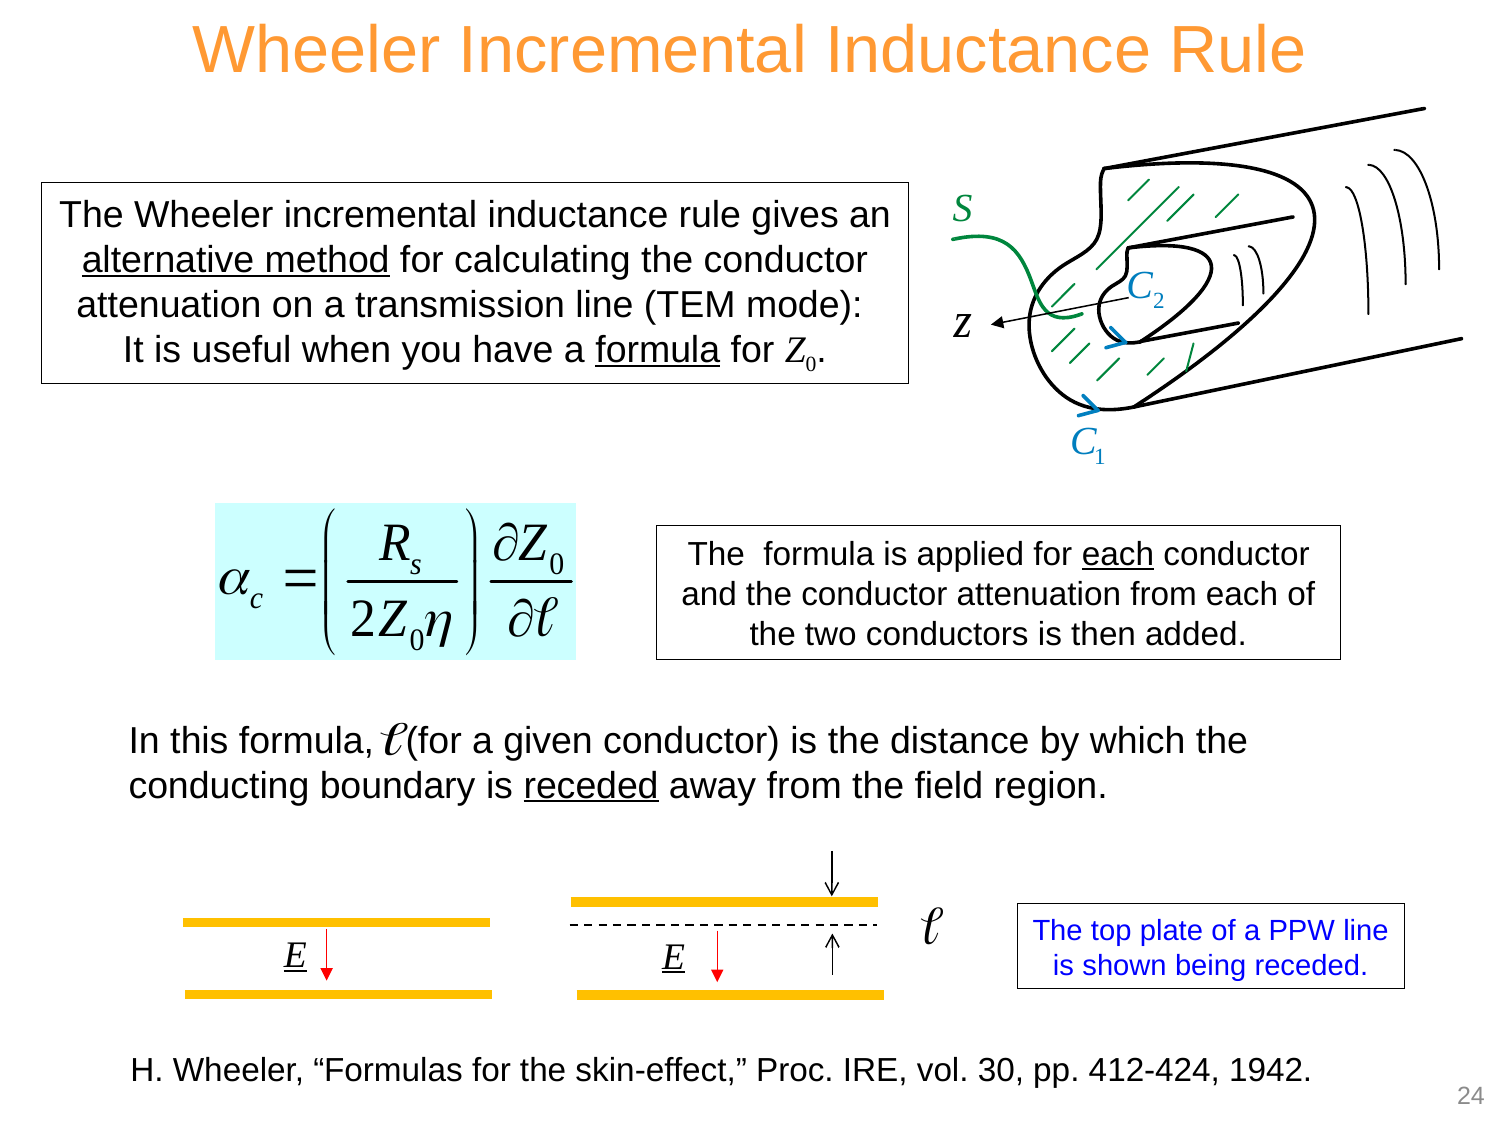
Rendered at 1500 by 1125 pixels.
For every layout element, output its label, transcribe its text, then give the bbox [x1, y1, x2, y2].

slide_number 24 [1149, 1065, 1500, 1125]
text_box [942, 102, 1467, 518]
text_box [182, 922, 493, 995]
text_box The top plate of a PPW line is shown being receded. [1017, 903, 1405, 989]
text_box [215, 502, 577, 661]
text_box In this formula, (for a given conductor) is the distance by which the conducting boundary is receded away from the field region. [113, 708, 1346, 814]
text_box The Wheeler incremental inductance rule gives an alternative method for calculating the conductor attenuation on a transmission line (TEM mode): It is useful when you have a formula for Z0. [41, 182, 909, 384]
text_box The formula is applied for each conductor and the conductor attenuation from each of the two conductors is then added. [656, 525, 1341, 660]
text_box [569, 850, 943, 996]
text_box Wheeler Incremental Inductance Rule [156, 0, 1343, 94]
text_box H. Wheeler, “Formulas for the skin-effect,” Proc. IRE, vol. 30, pp. 412-424, 1942. [106, 1040, 1339, 1096]
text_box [369, 714, 415, 764]
